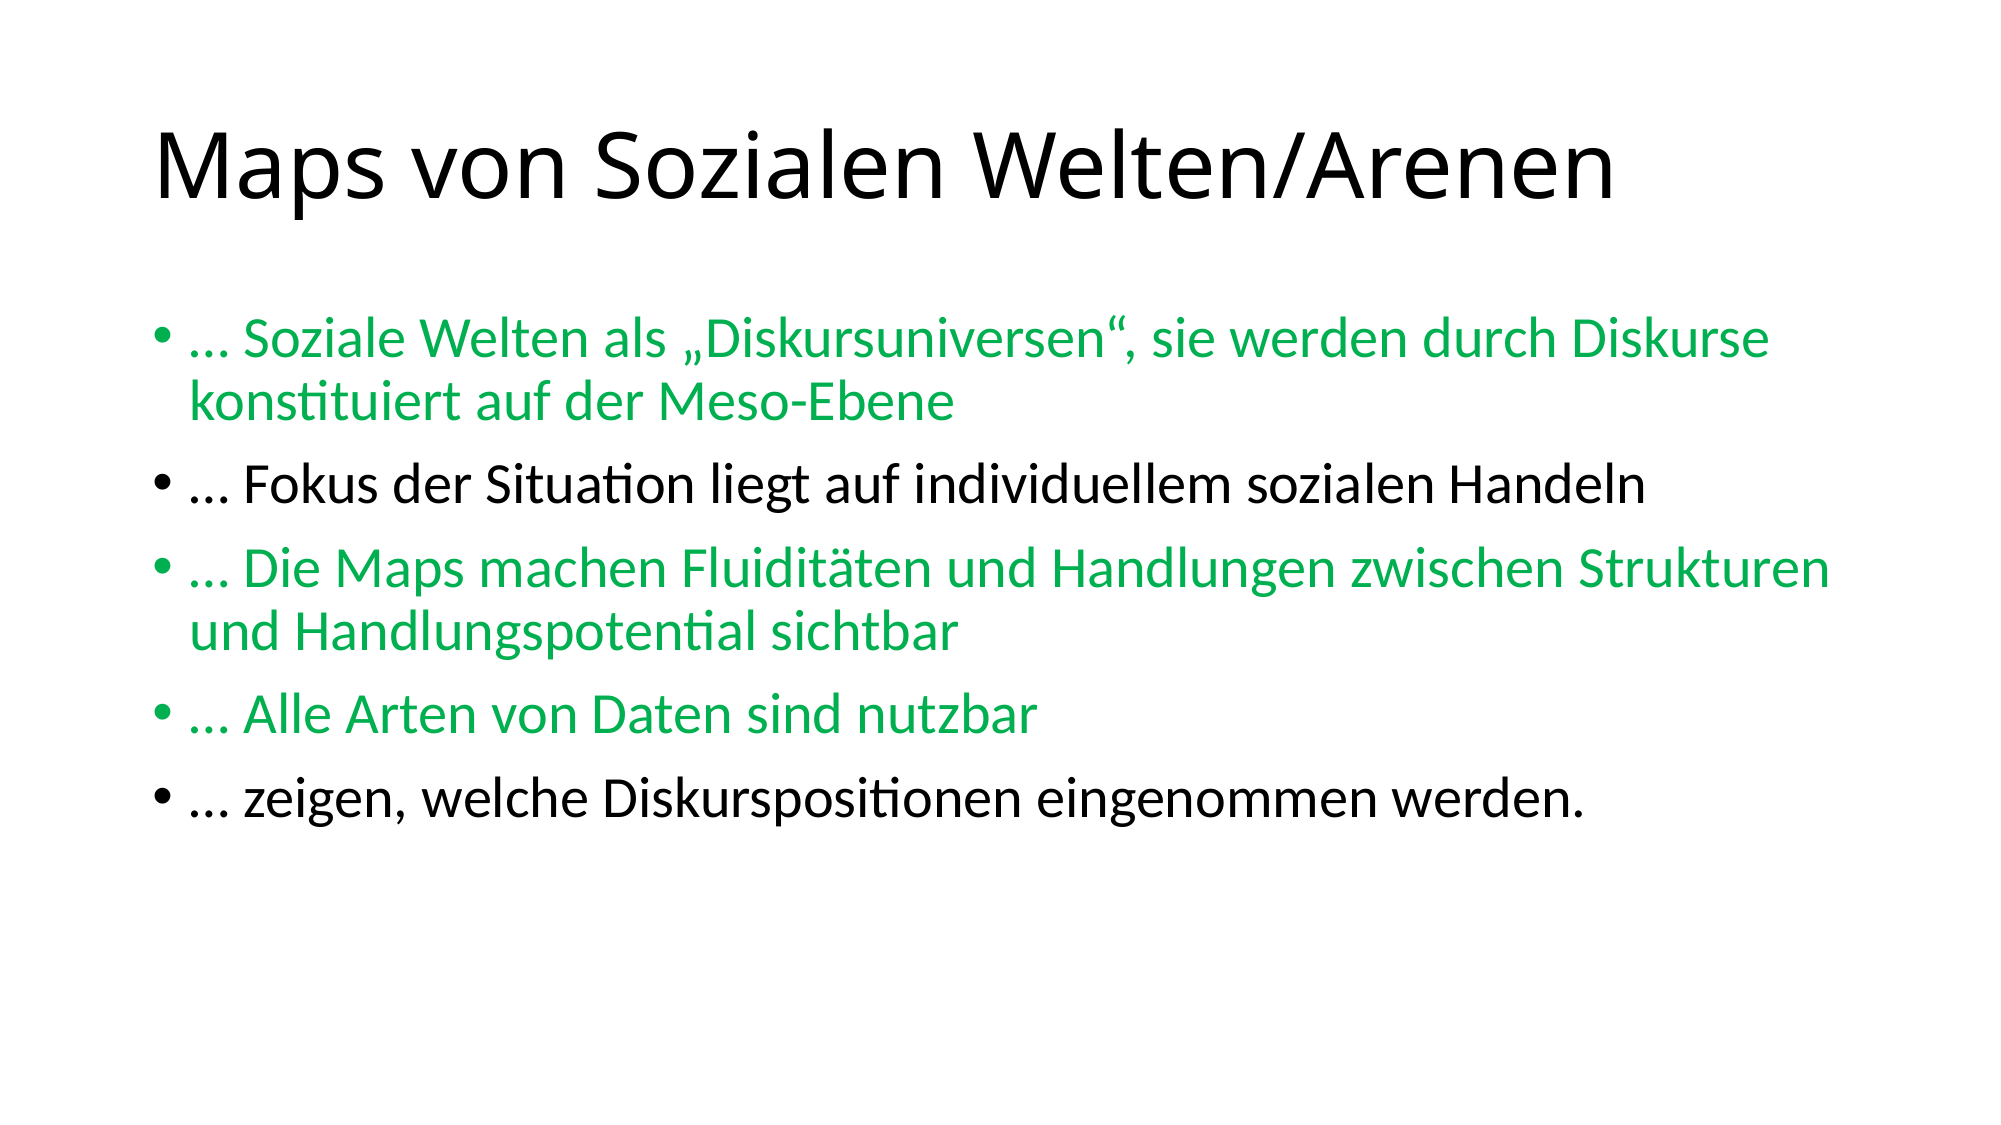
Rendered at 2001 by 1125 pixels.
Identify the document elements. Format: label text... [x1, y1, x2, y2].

list … Soziale Welten als „Diskursuniversen“, sie werden durch Diskurse konstituiert auf der Meso-Ebene … Fokus der Situation liegt auf individuellem sozialen Handeln … Die Maps machen Fluiditäten und Handlungen zwischen Strukturen und Handlungspotential sichtbar … Alle Arten von Daten sind nutzbar … zeigen, welche Diskurspositionen eingenommen werden. [137, 299, 1863, 1014]
title Maps von Sozialen Welten/Arenen [137, 59, 1863, 278]
